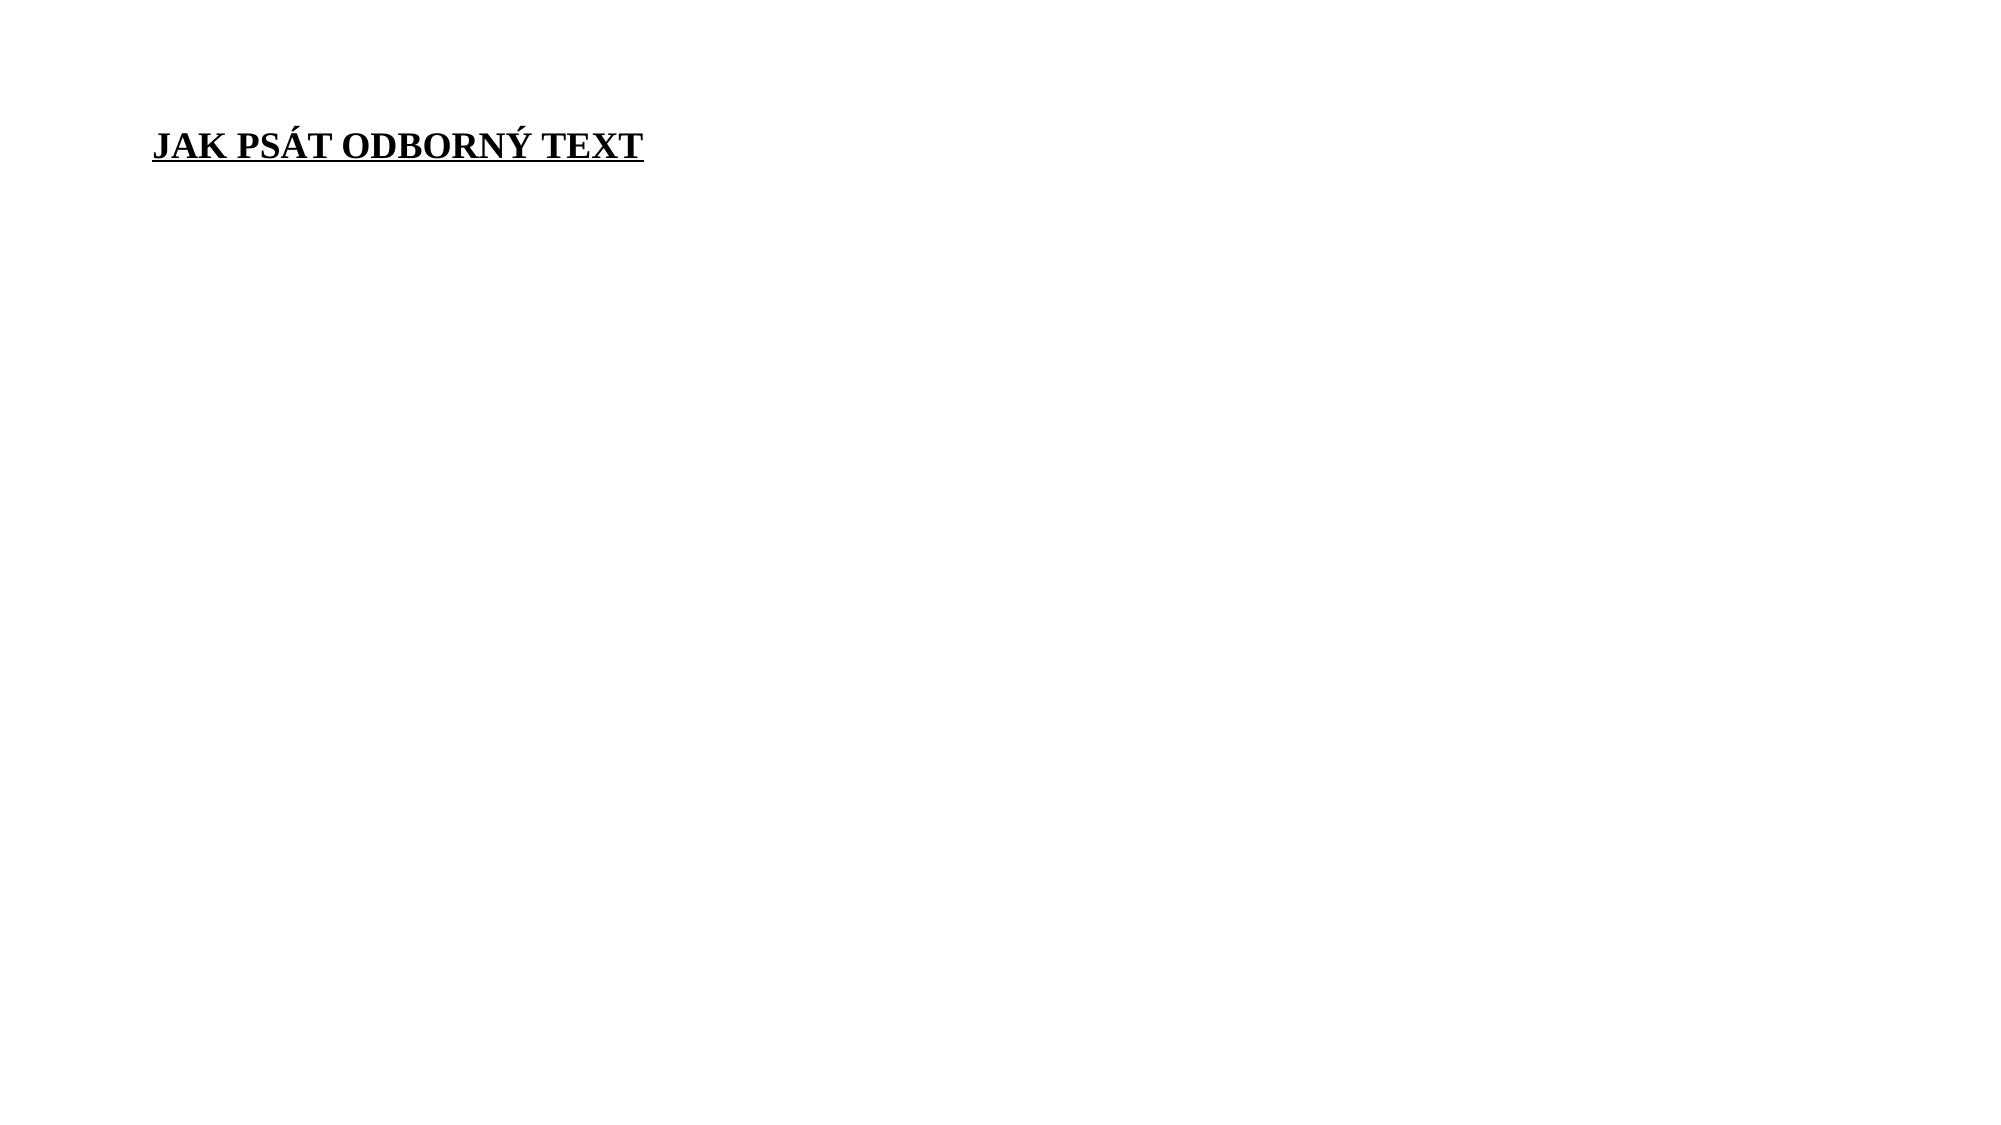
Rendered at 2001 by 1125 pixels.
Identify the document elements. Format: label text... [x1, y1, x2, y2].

title JAK PSÁT ODBORNÝ TEXT [137, 59, 1863, 278]
